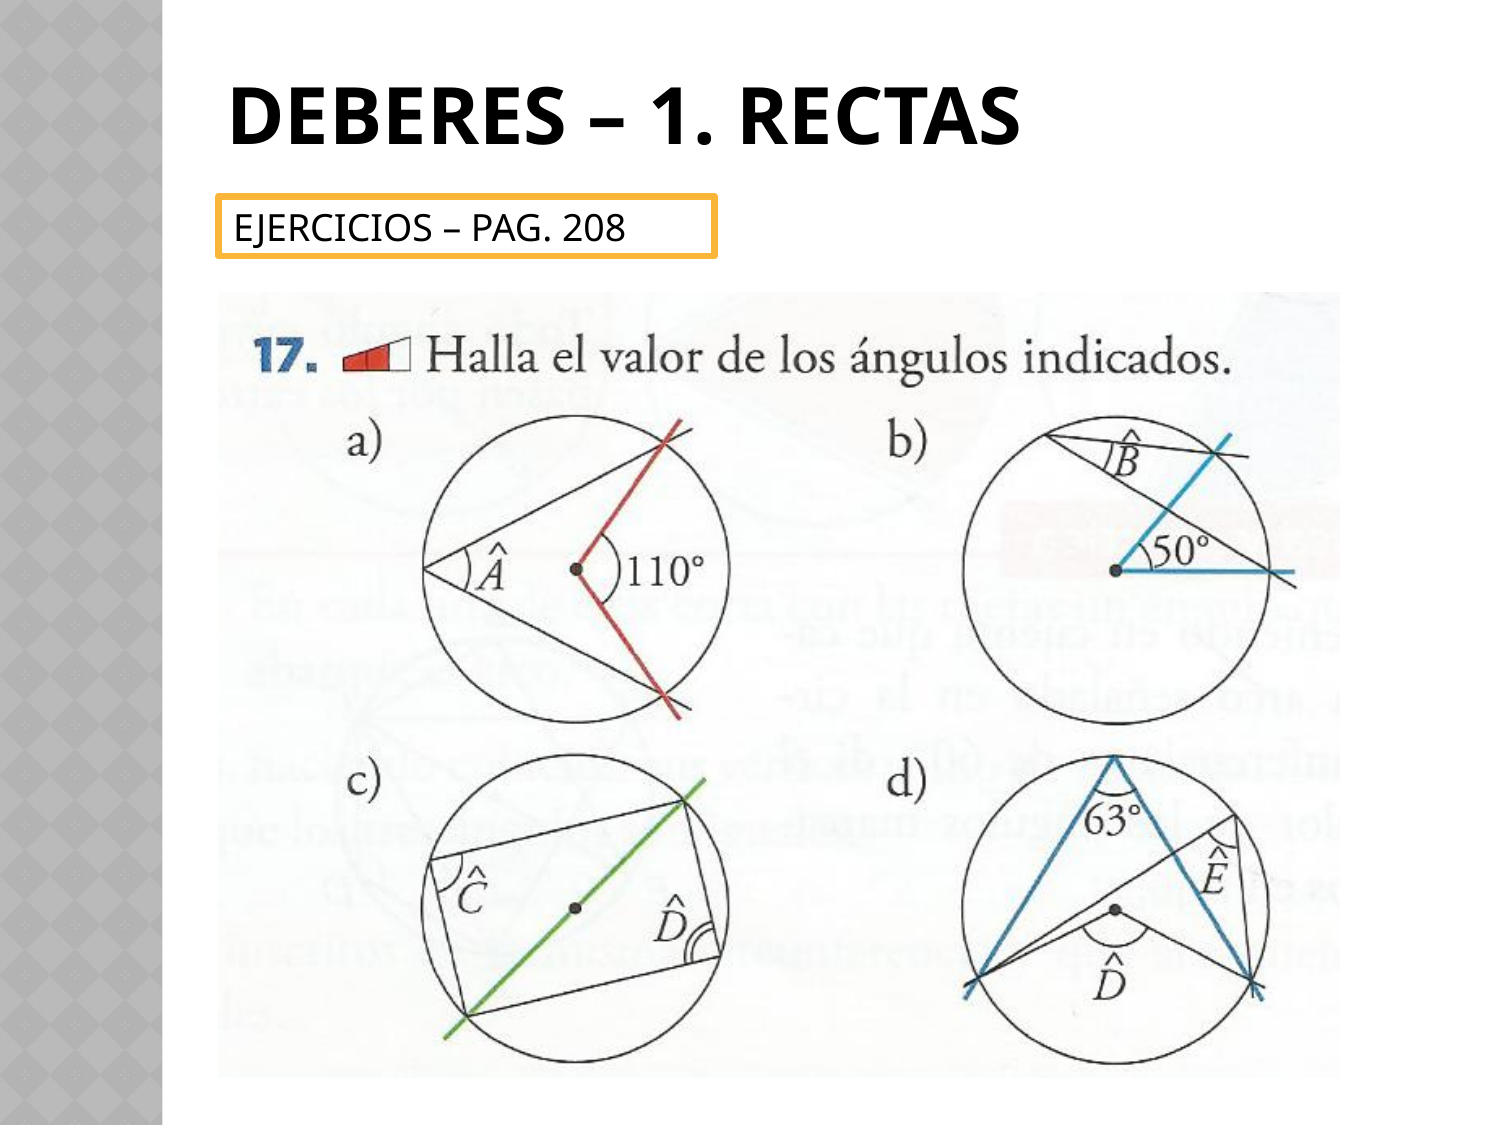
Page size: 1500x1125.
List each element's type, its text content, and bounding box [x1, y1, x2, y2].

picture [218, 291, 1341, 1079]
text_box EJERCICIOS – PAG. 208 [215, 193, 718, 259]
title Deberes – 1. rectas [218, 52, 1407, 161]
